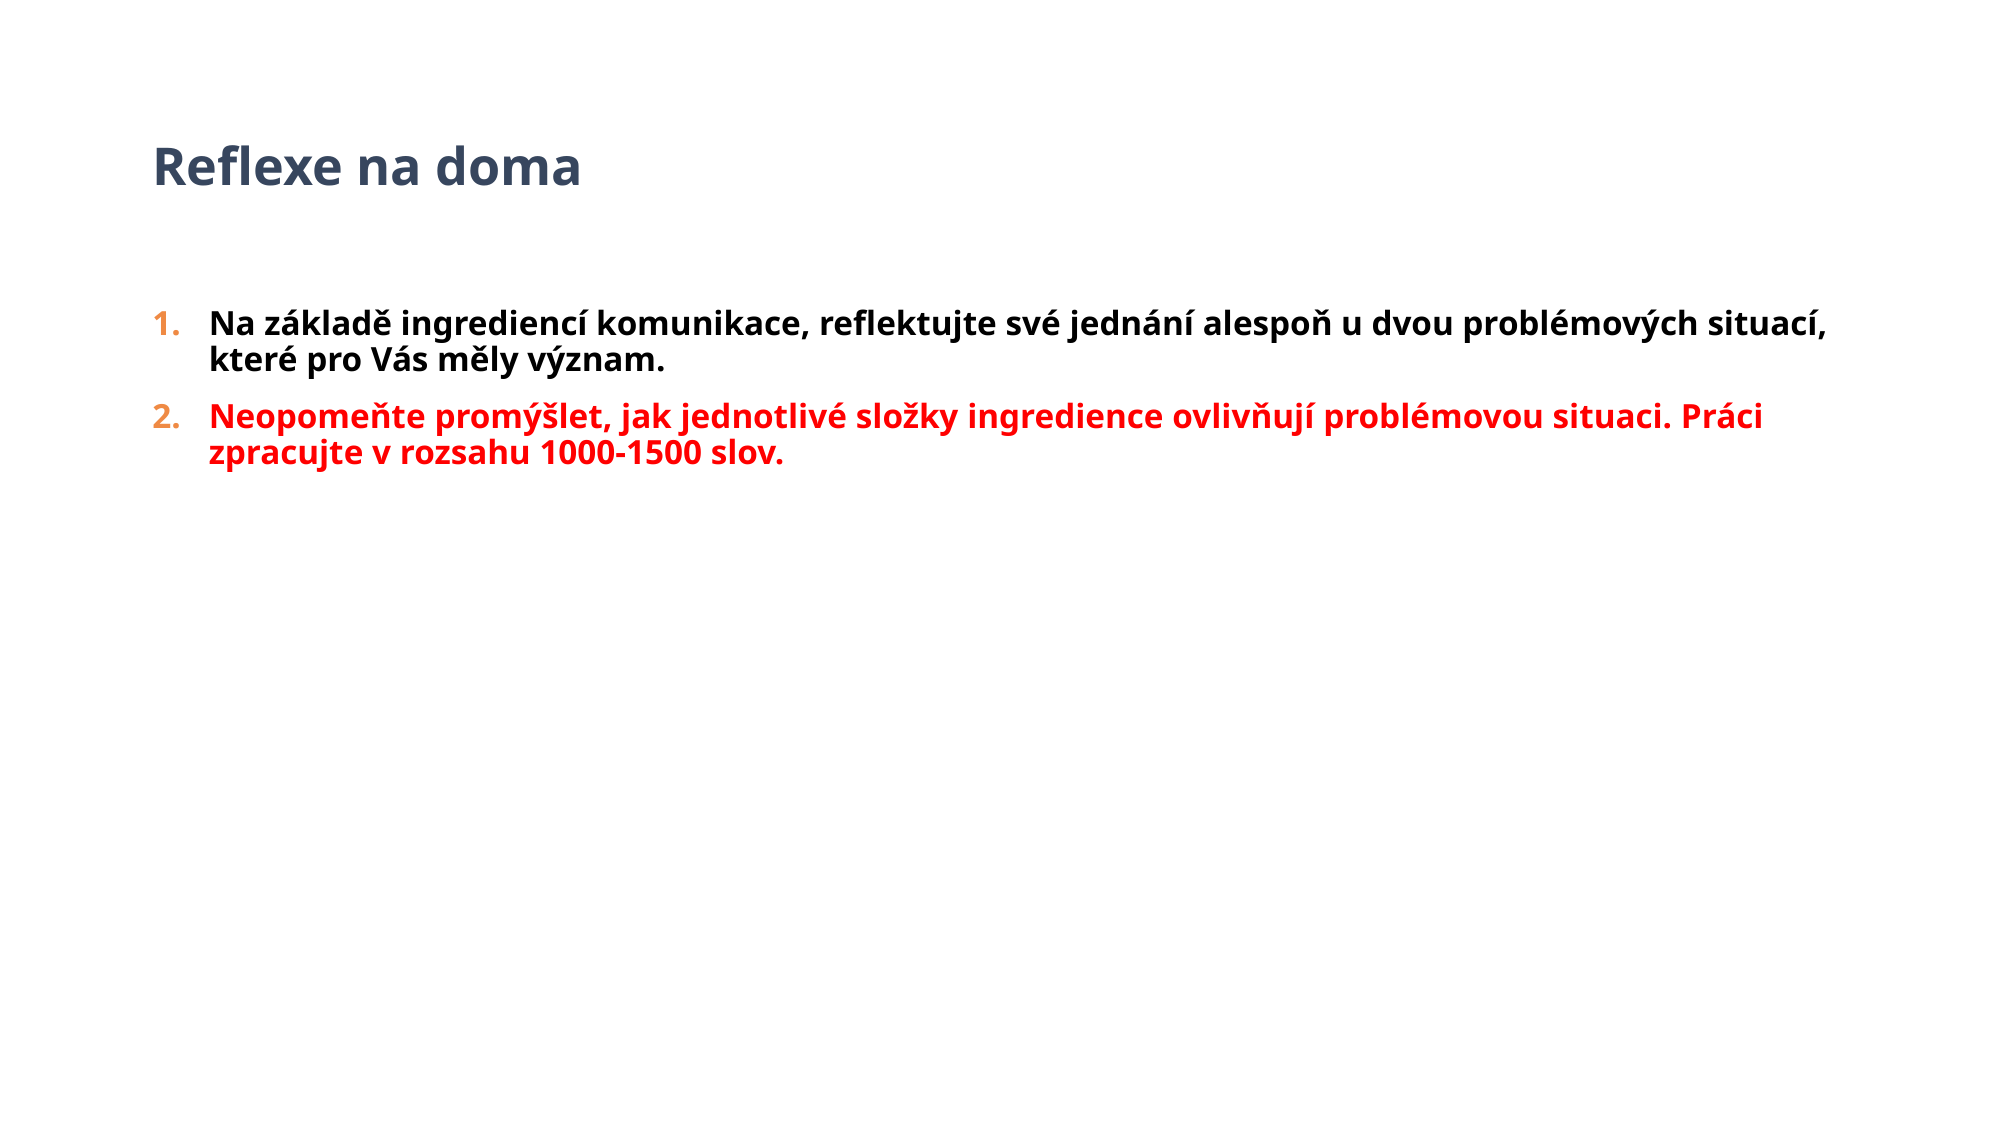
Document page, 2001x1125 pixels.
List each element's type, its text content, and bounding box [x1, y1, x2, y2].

list Na základě ingrediencí komunikace, reflektujte své jednání alespoň u dvou problémových situací, které pro Vás měly význam. Neopomeňte promýšlet, jak jednotlivé složky ingredience ovlivňují problémovou situaci. Práci zpracujte v rozsahu 1000-1500 slov. [137, 299, 1863, 615]
title Reflexe na doma [137, 59, 1863, 278]
